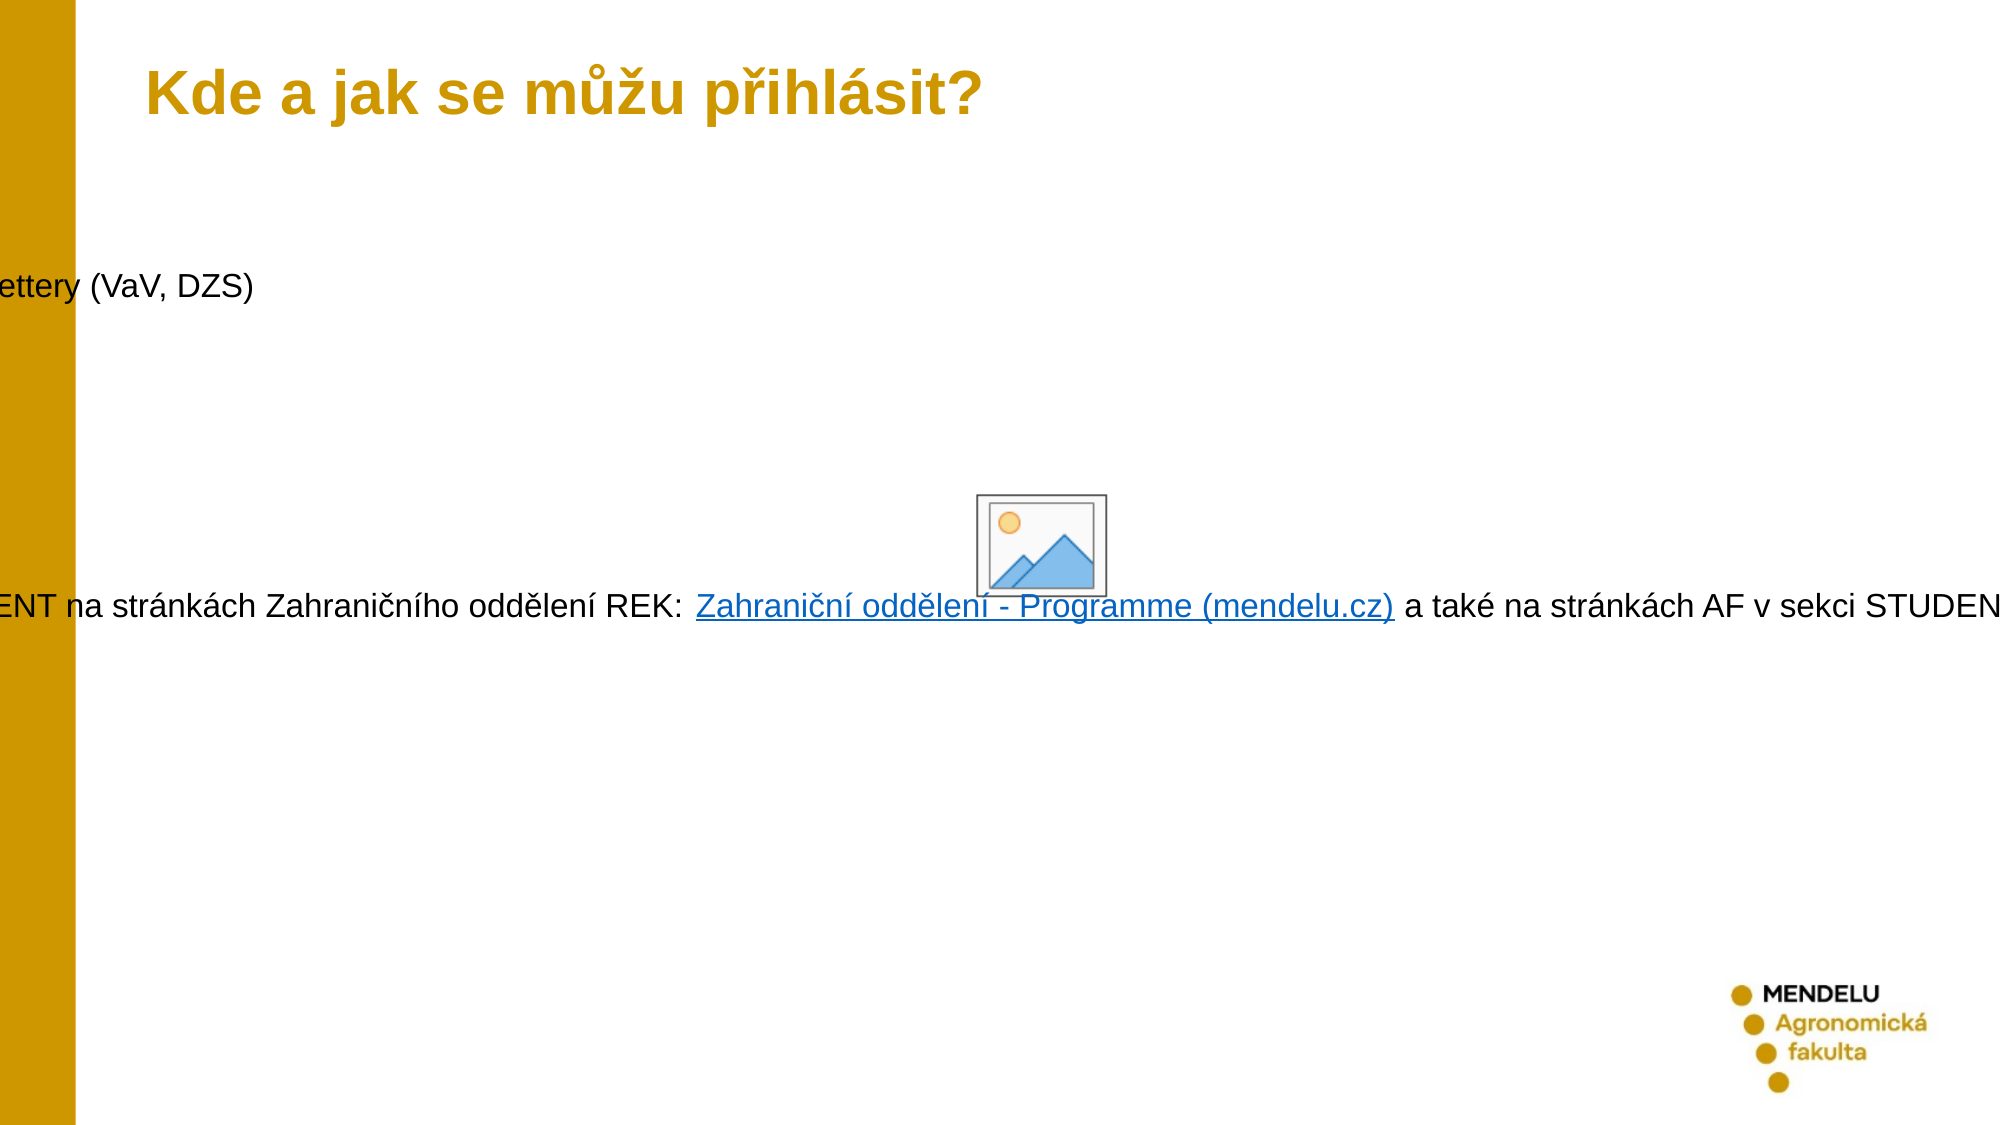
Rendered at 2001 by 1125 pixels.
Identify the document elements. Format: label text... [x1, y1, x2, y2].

picture [1711, 965, 1947, 1114]
picture [145, 137, 1939, 956]
list Kde a jak se můžu přihlásit? [145, 51, 1940, 154]
